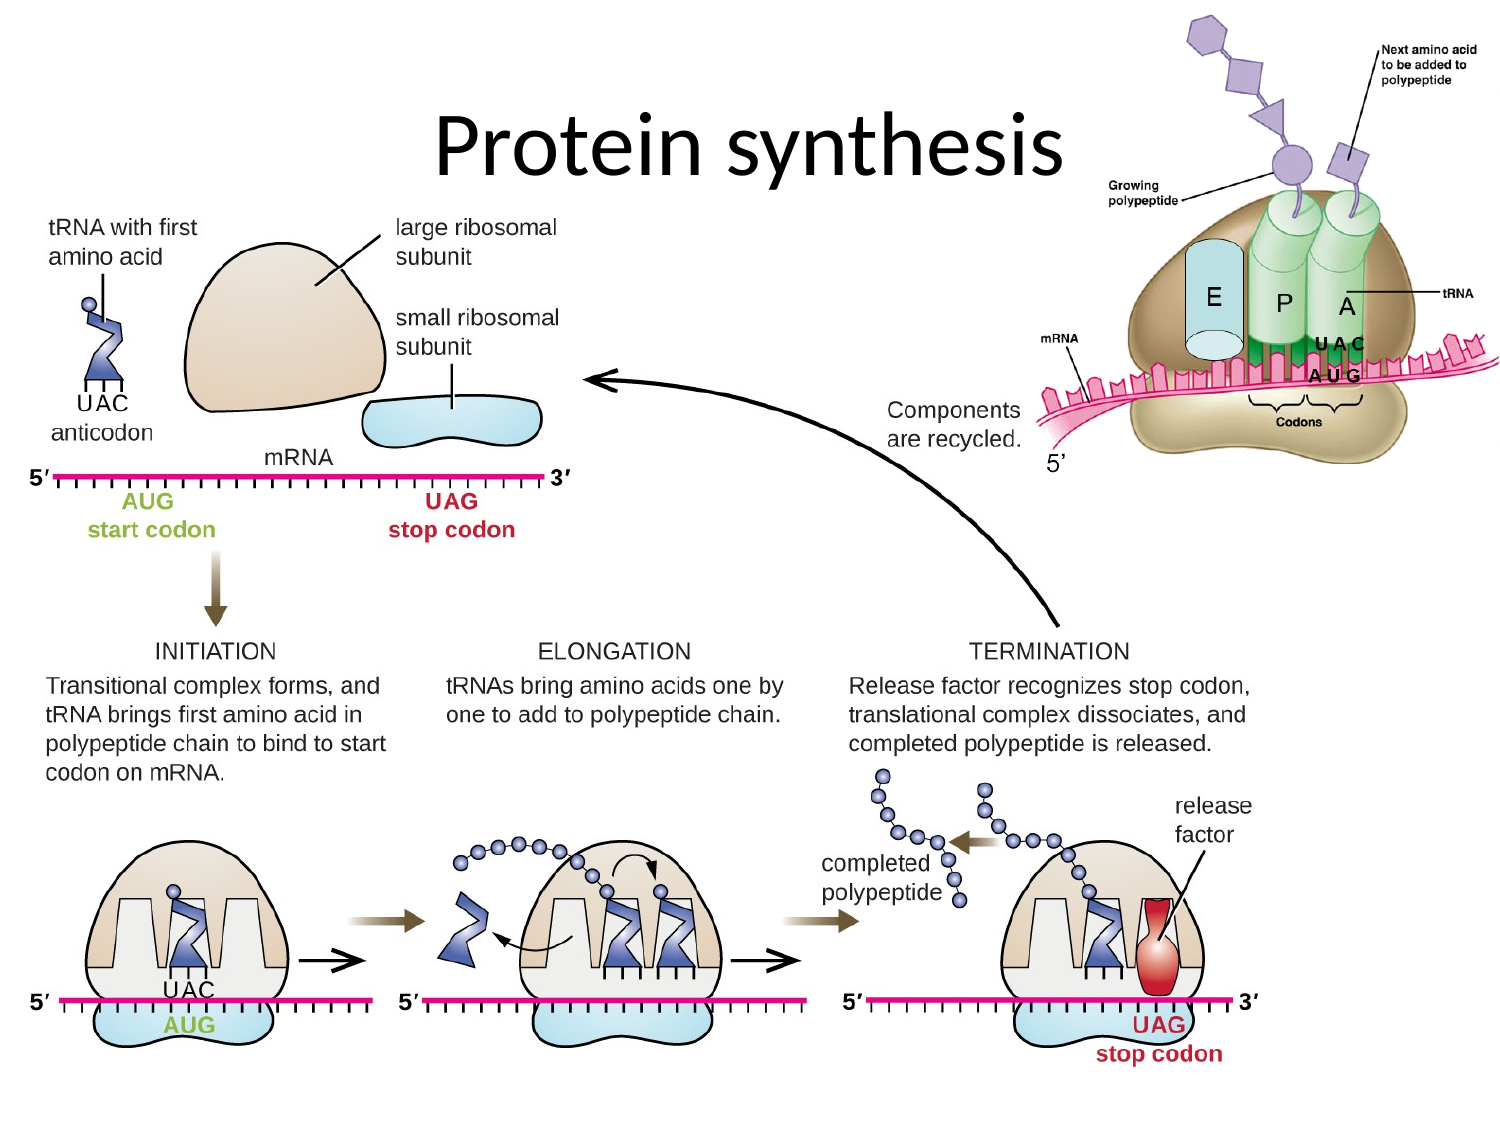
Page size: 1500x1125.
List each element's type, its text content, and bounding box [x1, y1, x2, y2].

title Protein synthesis [75, 45, 1028, 214]
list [29, 215, 1259, 1069]
picture [1033, 0, 1500, 482]
